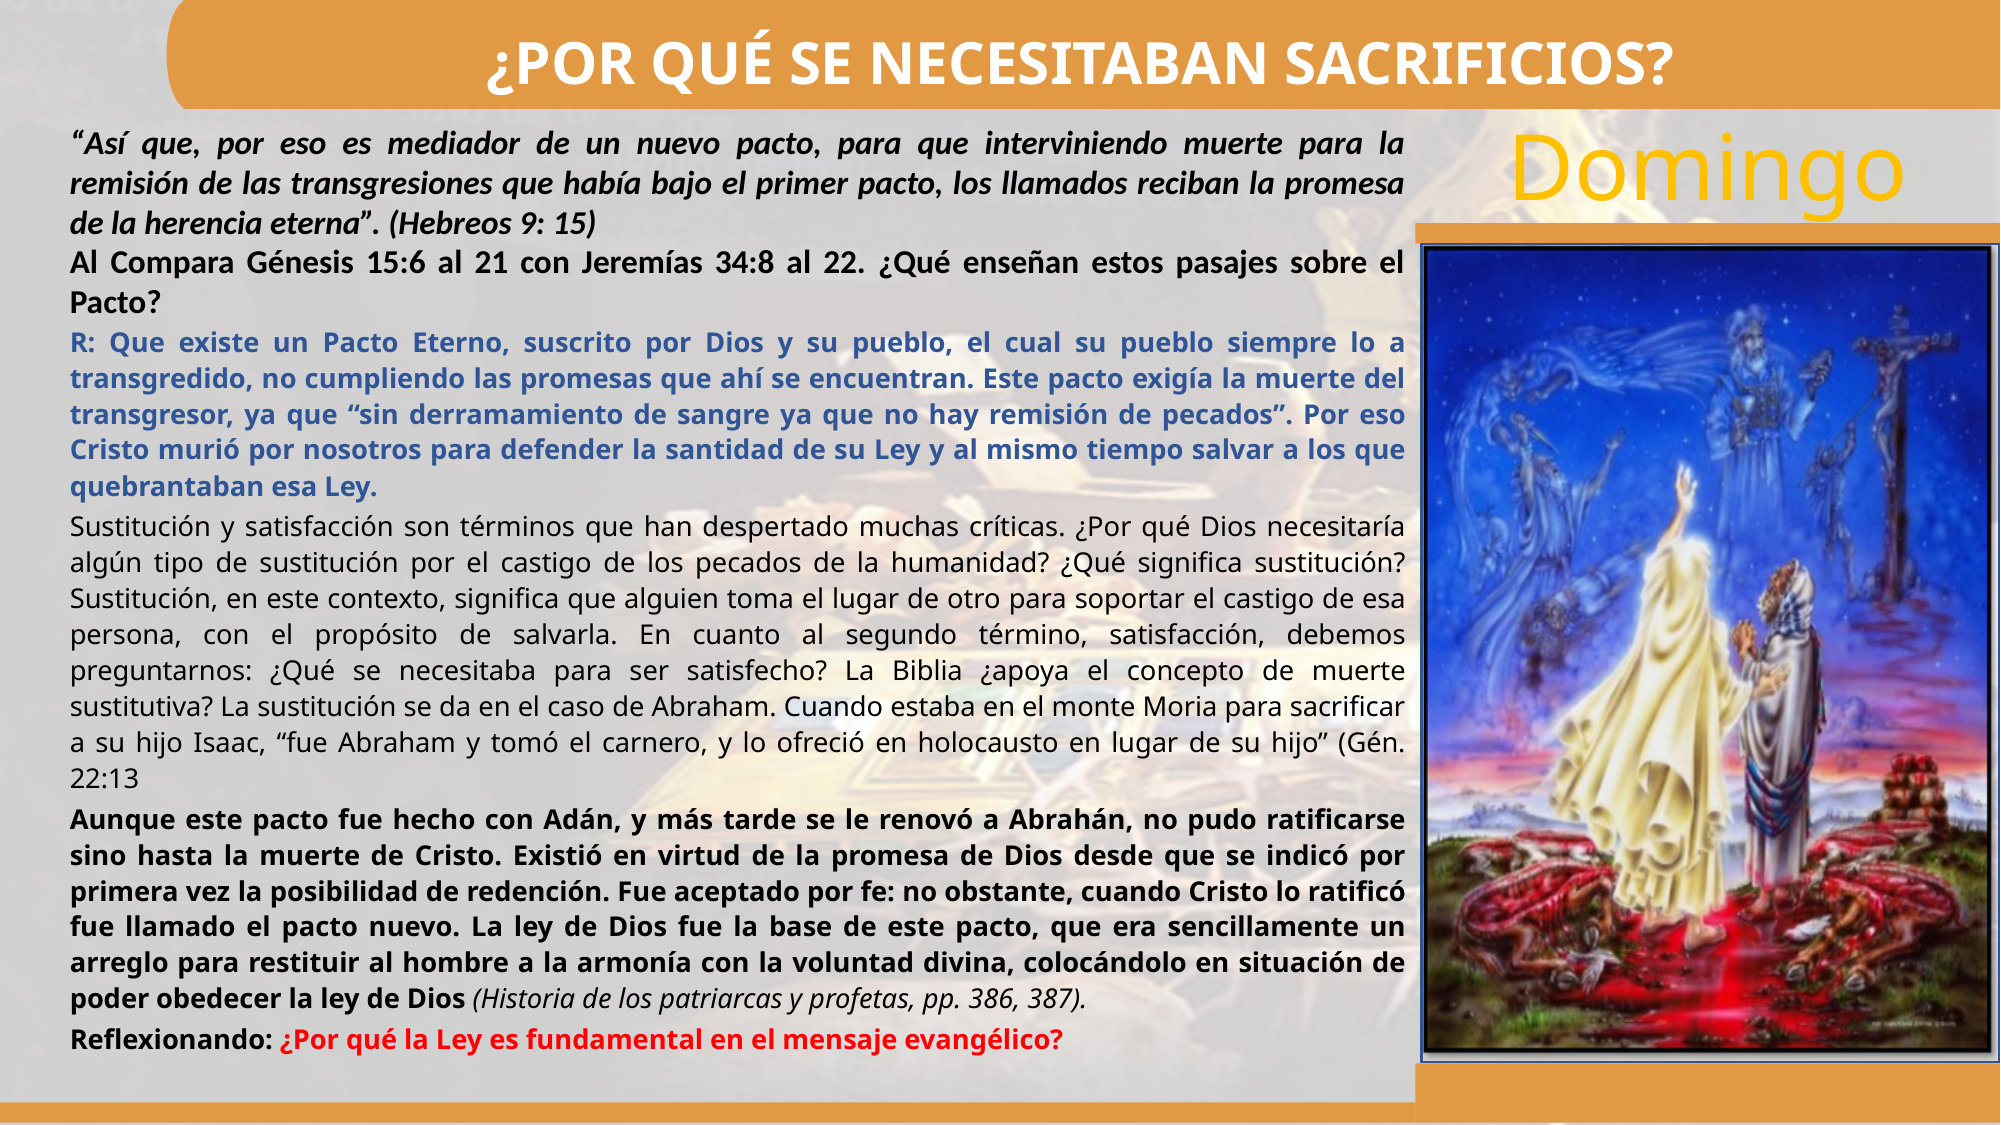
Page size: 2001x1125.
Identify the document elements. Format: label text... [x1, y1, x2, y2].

text_box ¿POR QUÉ SE NECESITABAN SACRIFICIOS? [161, 19, 2000, 243]
text_box [1420, 243, 2000, 1063]
text_box “Así que, por eso es mediador de un nuevo pacto, para que interviniendo muerte para la remisión de las transgresiones que había bajo el primer pacto, los llamados reciban la promesa de la herencia eterna”. (Hebreos 9: 15) Al Compara Génesis 15:6 al 21 con Jeremías 34:8 al 22. ¿Qué enseñan estos pasajes sobre el Pacto? [55, 113, 1422, 314]
text_box R: Que existe un Pacto Eterno, suscrito por Dios y su pueblo, el cual su pueblo siempre lo a transgredido, no cumpliendo las promesas que ahí se encuentran. Este pacto exigía la muerte del transgresor, ya que “sin derramamiento de sangre ya que no hay remisión de pecados”. Por eso Cristo murió por nosotros para defender la santidad de su Ley y al mismo tiempo salvar a los que quebrantaban esa Ley. Sustitución y satisfacción son términos que han despertado muchas críticas. ¿Por qué Dios necesitaría algún tipo de sustitución por el castigo de los pecados de la humanidad? ¿Qué significa sustitución? Sustitución, en este contexto, significa que alguien toma el lugar de otro para soportar el castigo de esa persona, con el propósito de salvarla. En cuanto al segundo término, satisfacción, debemos preguntarnos: ¿Qué se necesitaba para ser satisfecho? La Biblia ¿apoya el concepto de muerte sustitutiva? La sustitución se da en el caso de Abraham. Cuando estaba en el monte Moria para sacrificar a su hijo Isaac, “fue Abraham y tomó el carnero, y lo ofreció en holocausto en lugar de su hijo” (Gén. 22:13 Aunque este pacto fue hecho con Adán, y más tarde se le renovó a Abrahán, no pudo ratificarse sino hasta la muerte de Cristo. Existió en virtud de la promesa de Dios desde que se indicó por primera vez la posibilidad de redención. Fue aceptado por fe: no obstante, cuando Cristo lo ratificó fue llamado el pacto nuevo. La ley de Dios fue la base de este pacto, que era sencillamente un arreglo para restituir al hombre a la armonía con la voluntad divina, colocándolo en situación de poder obedecer la ley de Dios (Historia de los patriarcas y profetas, pp. 386, 387). Reflexionando: ¿Por qué la Ley es fundamental en el mensaje evangélico? [55, 314, 1422, 1106]
